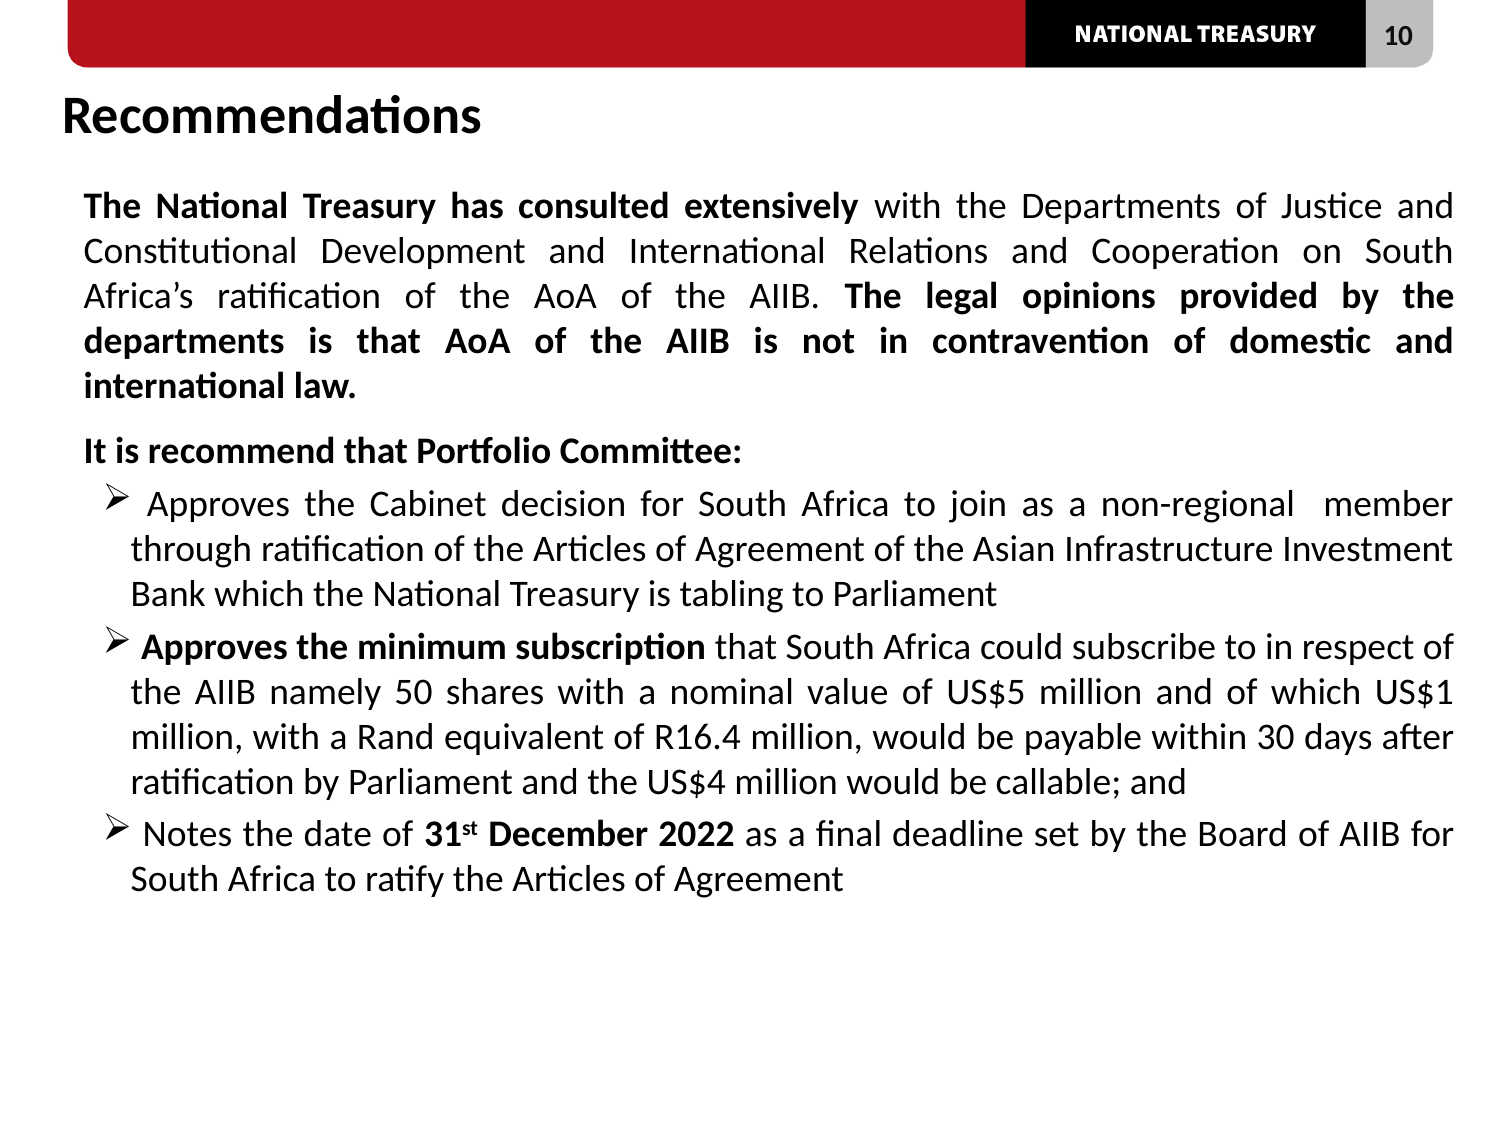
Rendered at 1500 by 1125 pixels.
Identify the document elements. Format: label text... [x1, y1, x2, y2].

list The National Treasury has consulted extensively with the Departments of Justice and Constitutional Development and International Relations and Cooperation on South Africa’s ratification of the AoA of the AIIB. The legal opinions provided by the departments is that AoA of the AIIB is not in contravention of domestic and international law. It is recommend that Portfolio Committee: Approves the Cabinet decision for South Africa to join as a non-regional member through ratification of the Articles of Agreement of the Asian Infrastructure Investment Bank which the National Treasury is tabling to Parliament Approves the minimum subscription that South Africa could subscribe to in respect of the AIIB namely 50 shares with a nominal value of US$5 million and of which US$1 million, with a Rand equivalent of R16.4 million, would be payable within 30 days after ratification by Parliament and the US$4 million would be callable; and Notes the date of 31st December 2022 as a final deadline set by the Board of AIIB for South Africa to ratify the Articles of Agreement [31, 173, 1471, 1091]
picture [0, 0, 1500, 1125]
title Recommendations [47, 70, 1274, 157]
